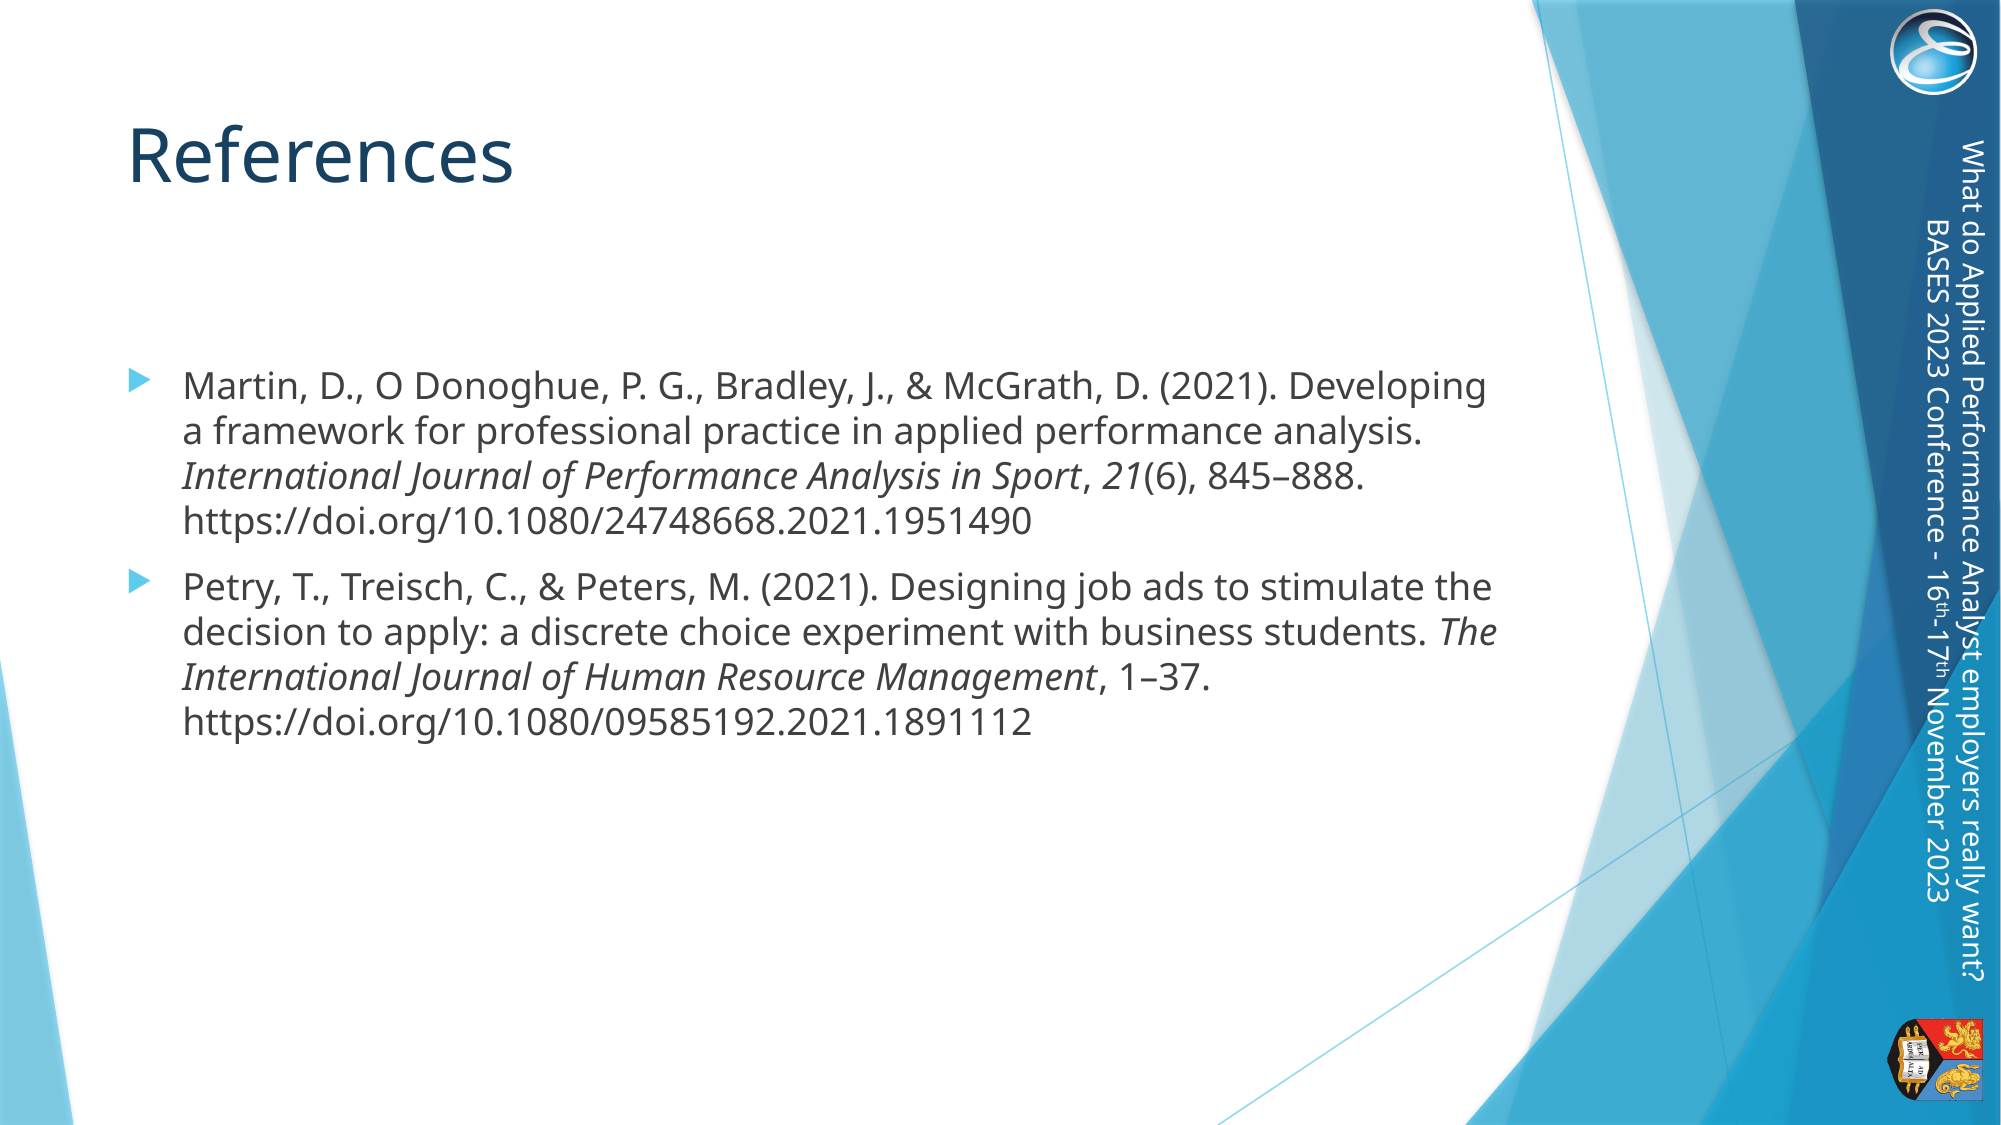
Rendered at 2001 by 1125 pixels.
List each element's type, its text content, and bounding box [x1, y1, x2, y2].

picture [1878, 6, 1990, 100]
list Martin, D., O Donoghue, P. G., Bradley, J., & McGrath, D. (2021). Developing a framework for professional practice in applied performance analysis. International Journal of Performance Analysis in Sport, 21(6), 845–888. https://doi.org/10.1080/24748668.2021.1951490 Petry, T., Treisch, C., & Peters, M. (2021). Designing job ads to stimulate the decision to apply: a discrete choice experiment with business students. The International Journal of Human Resource Management, 1–37. https://doi.org/10.1080/09585192.2021.1891112 [111, 354, 1522, 992]
title References [111, 99, 1522, 317]
picture [1887, 1015, 1989, 1115]
